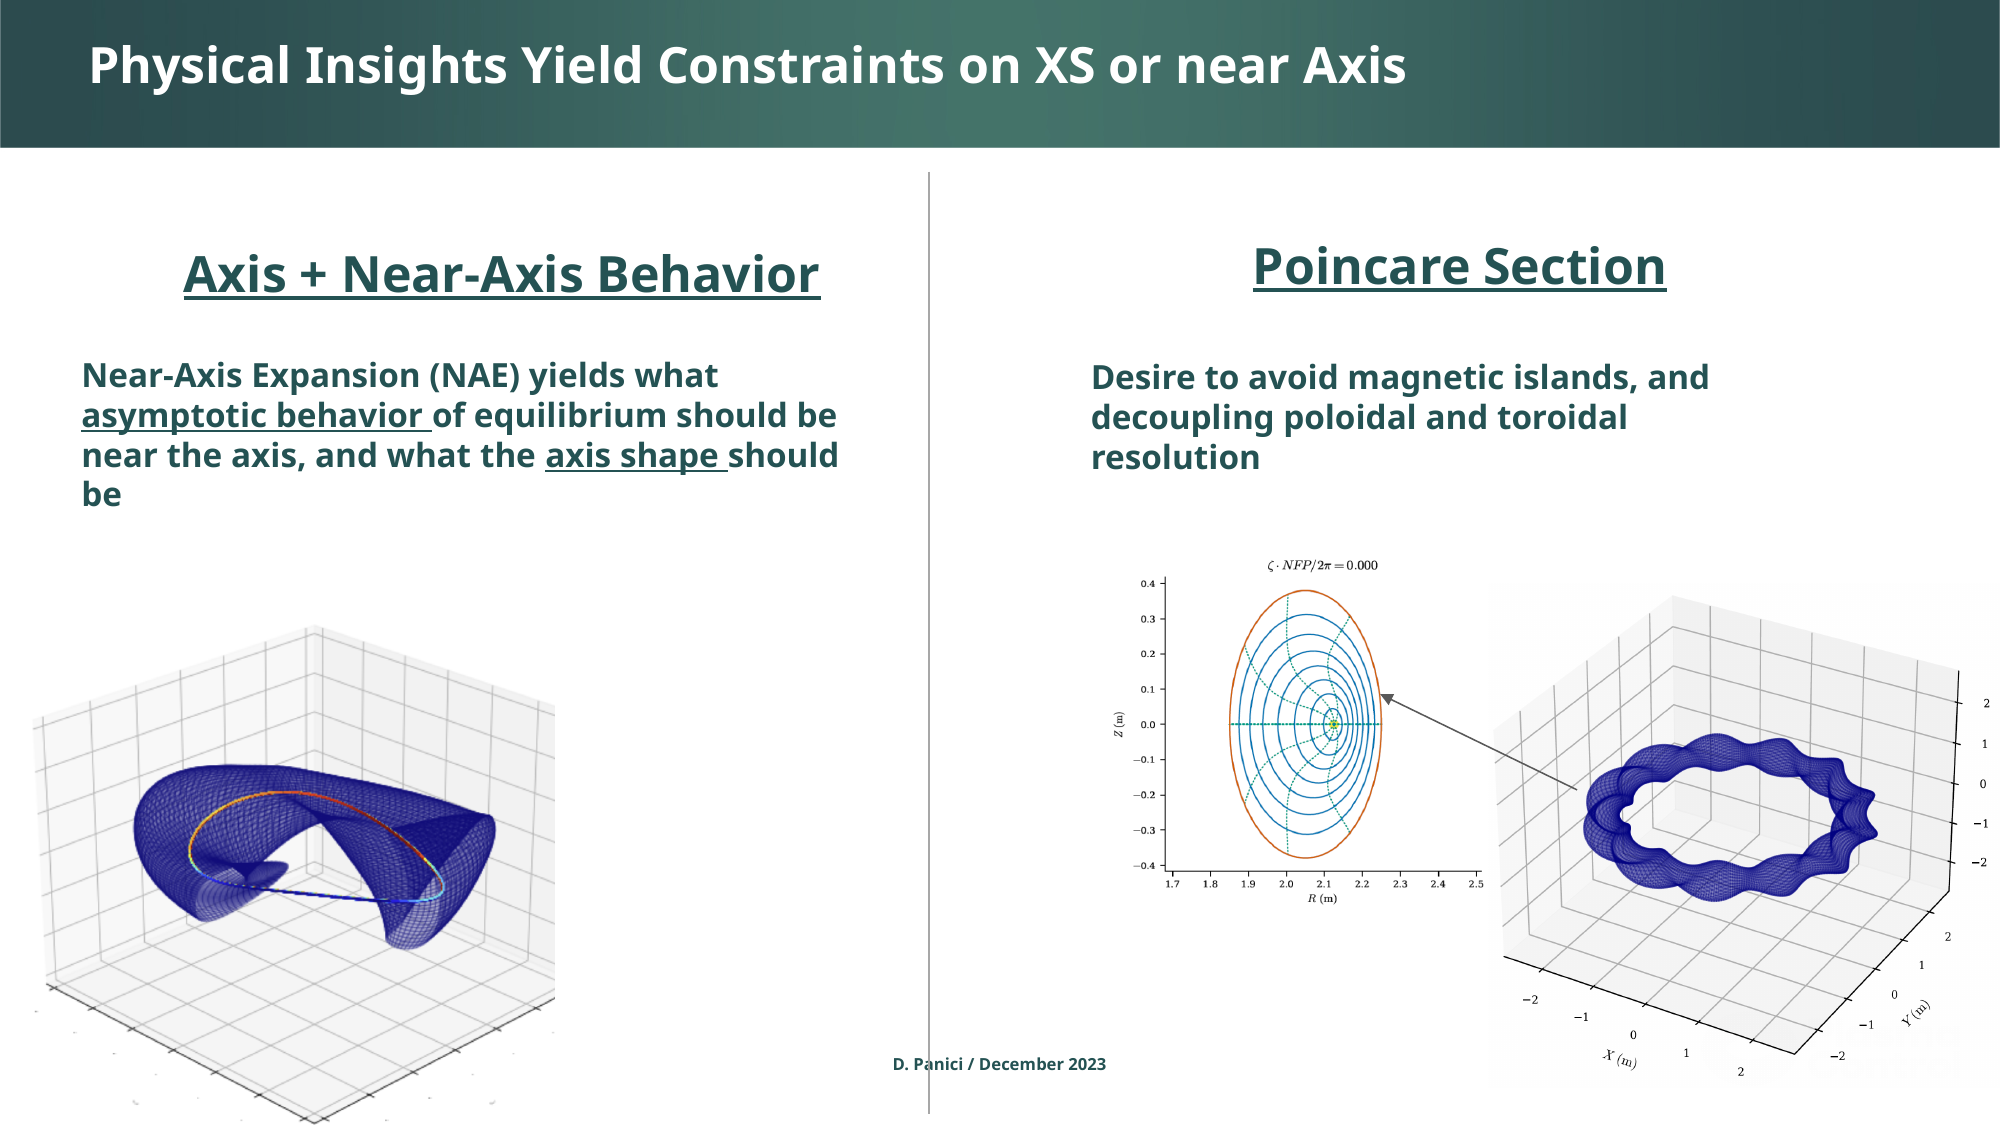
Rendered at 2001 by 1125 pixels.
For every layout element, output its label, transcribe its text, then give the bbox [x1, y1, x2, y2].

text_box Desire to avoid magnetic islands, and decoupling poloidal and toroidal resolution [1070, 336, 1793, 497]
text_box Near-Axis Expansion (NAE) yields what asymptotic behavior of equilibrium should be near the axis, and what the axis shape should be [61, 333, 899, 534]
title Physical Insights Yield Constraints on XS or near Axis [67, 13, 1933, 140]
text_box Poincare Section [1232, 214, 1782, 315]
picture [0, 0, 2000, 1125]
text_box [1380, 693, 1578, 791]
text_box Axis + Near-Axis Behavior [163, 222, 892, 323]
